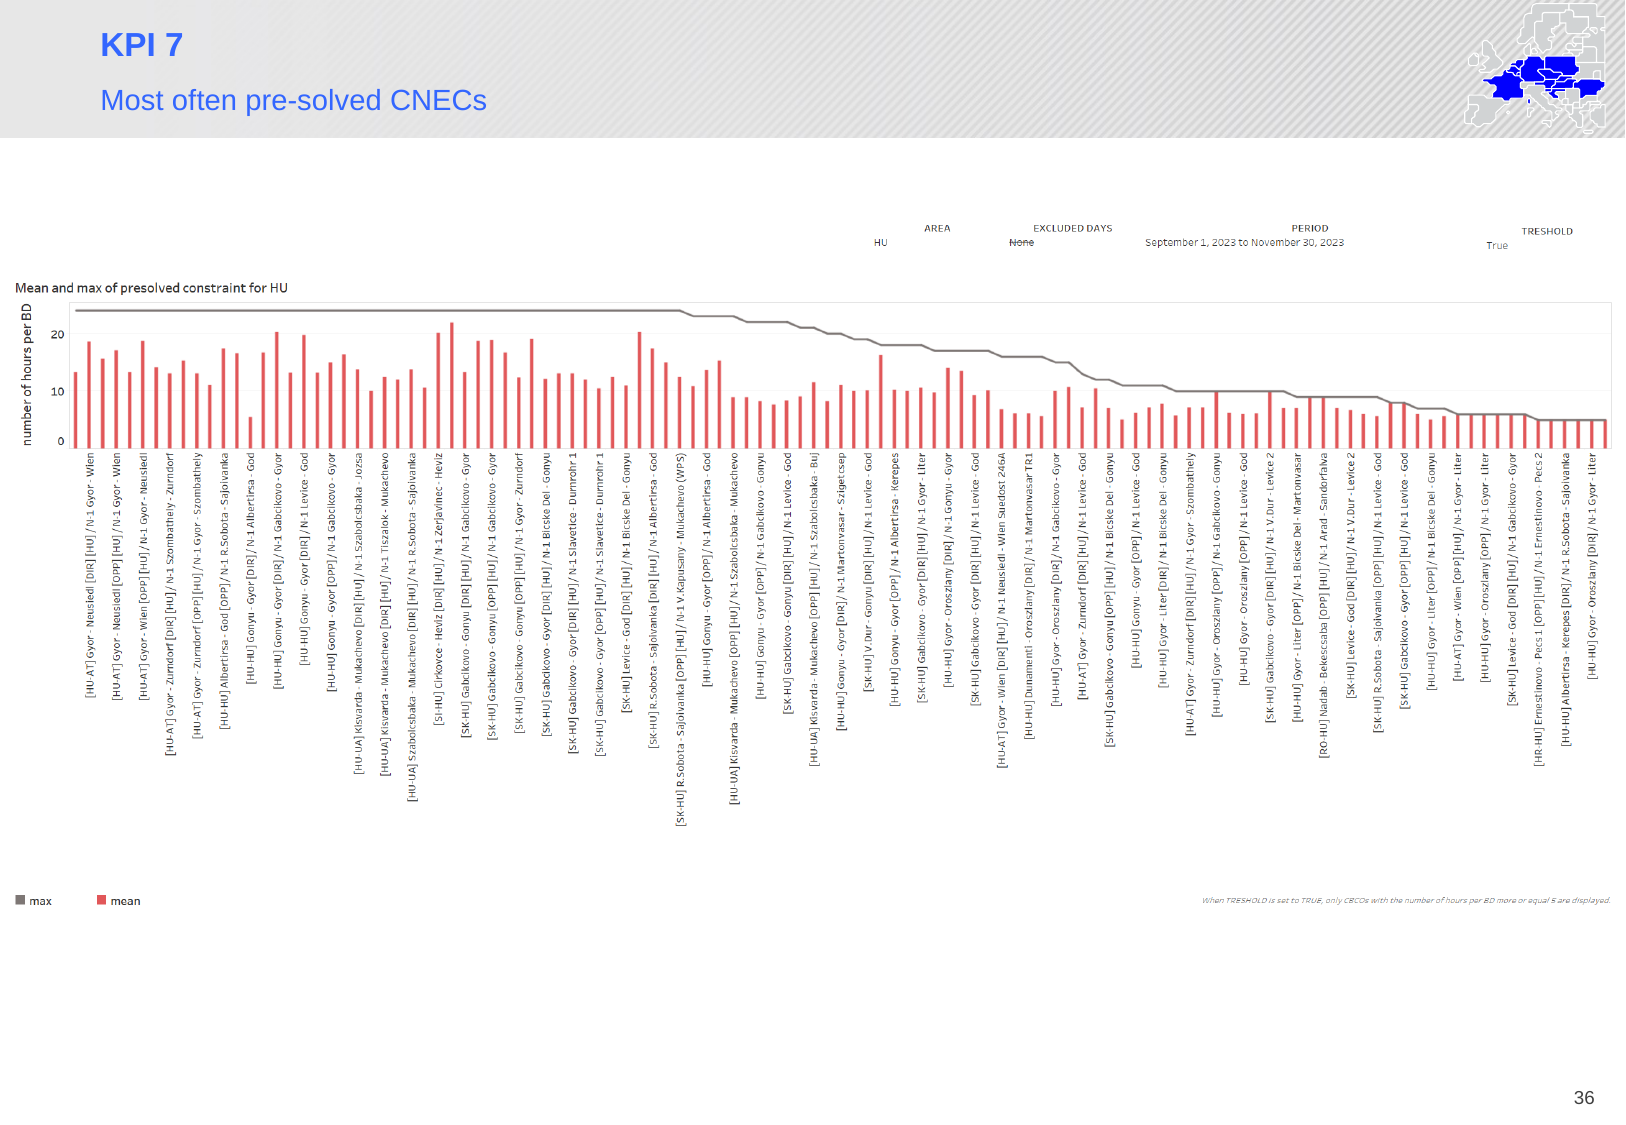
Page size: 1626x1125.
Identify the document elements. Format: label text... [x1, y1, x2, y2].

list Most often pre-solved CNECs​ [88, 75, 1506, 136]
picture [0, 0, 1625, 138]
slide_number 36 [1500, 1074, 1610, 1120]
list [0, 207, 1625, 922]
title KPI 7 [88, 17, 1245, 73]
